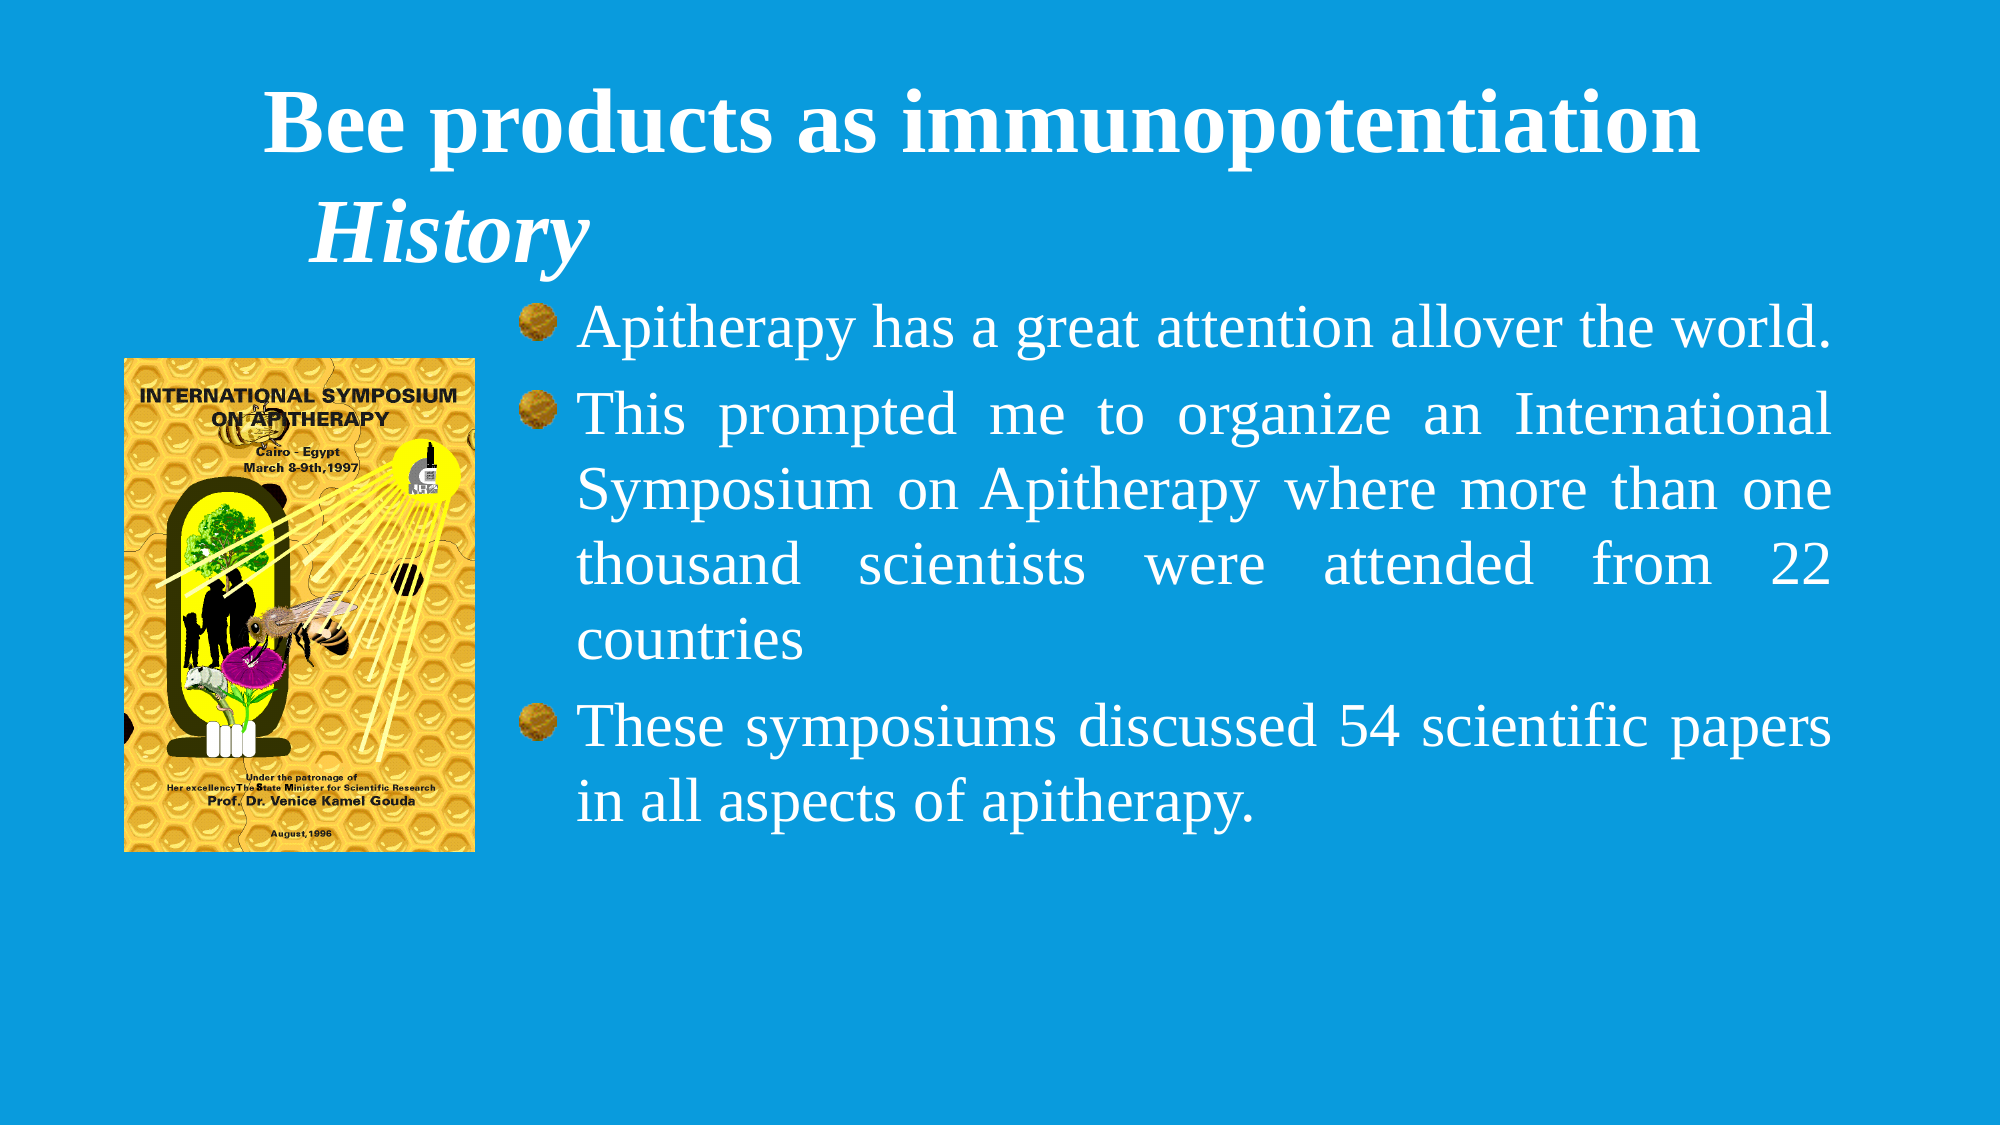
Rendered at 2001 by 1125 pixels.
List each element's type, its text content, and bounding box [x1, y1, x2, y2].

text_box Apitherapy has a great attention allover the world. This prompted me to organize an International Symposium on Apitherapy where more than one thousand scientists were attended from 22 countries These symposiums discussed 54 scientific papers in all aspects of apitherapy. [504, 277, 1849, 1065]
picture [520, 391, 556, 428]
picture [520, 304, 556, 340]
picture [520, 704, 556, 740]
text_box Bee products as immunopotentiation History [249, 53, 1739, 288]
picture [125, 359, 474, 851]
